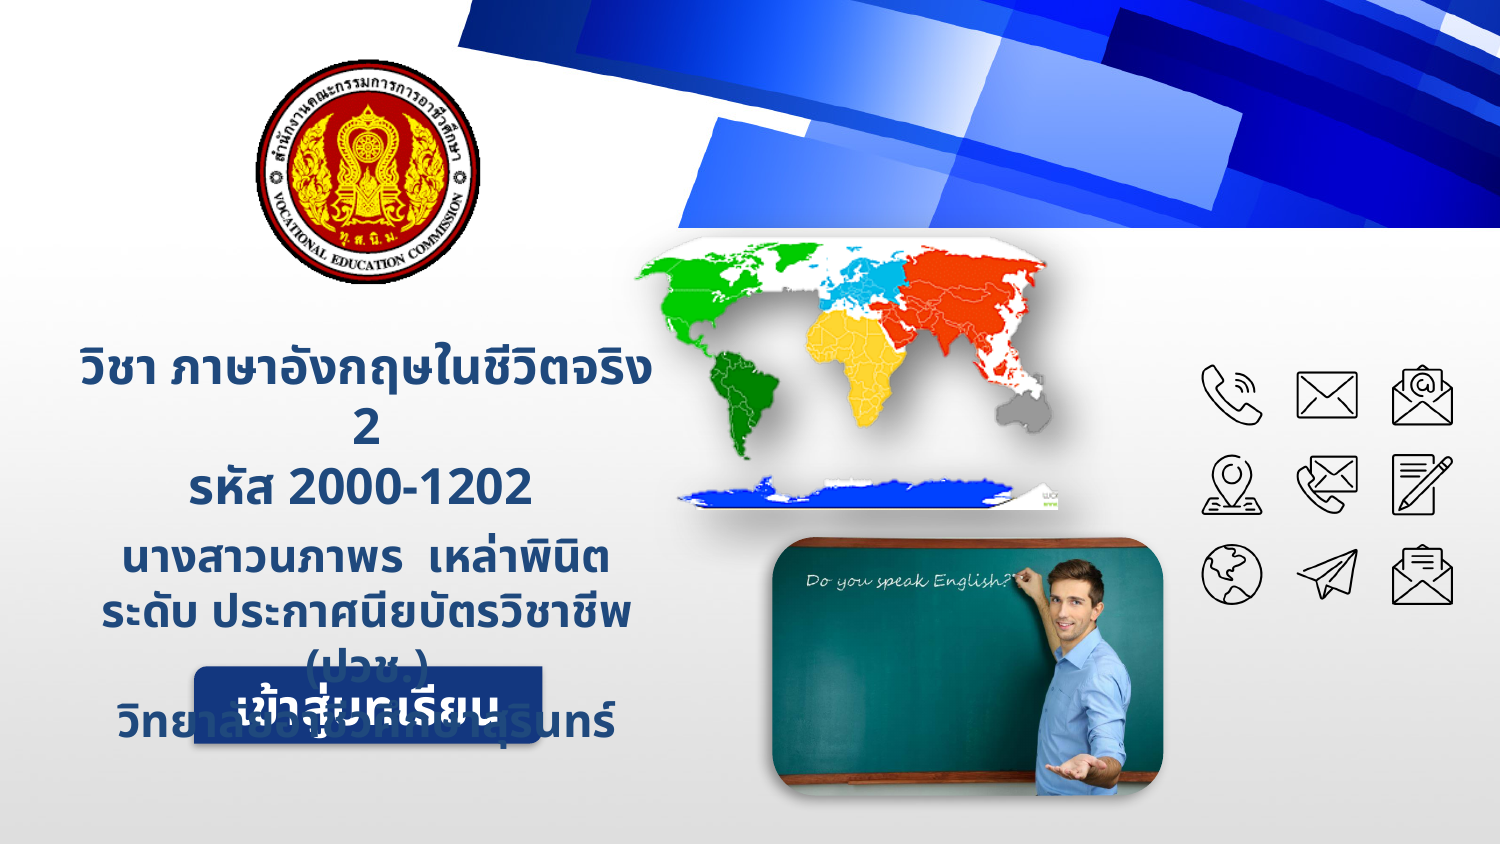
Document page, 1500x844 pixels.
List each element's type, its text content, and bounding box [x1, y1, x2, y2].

picture [0, 0, 1500, 844]
text_box วิชา ภาษาอังกฤษในชีวิตจริง 2 รหัส 2000-1202 นางสาวนภาพร เหล่าพินิต ระดับ ประกาศนียบัตรวิชาชีพ (ปวช.) วิทยาลัยอาชีวศึกษาสุรินทร์ [63, 326, 672, 754]
